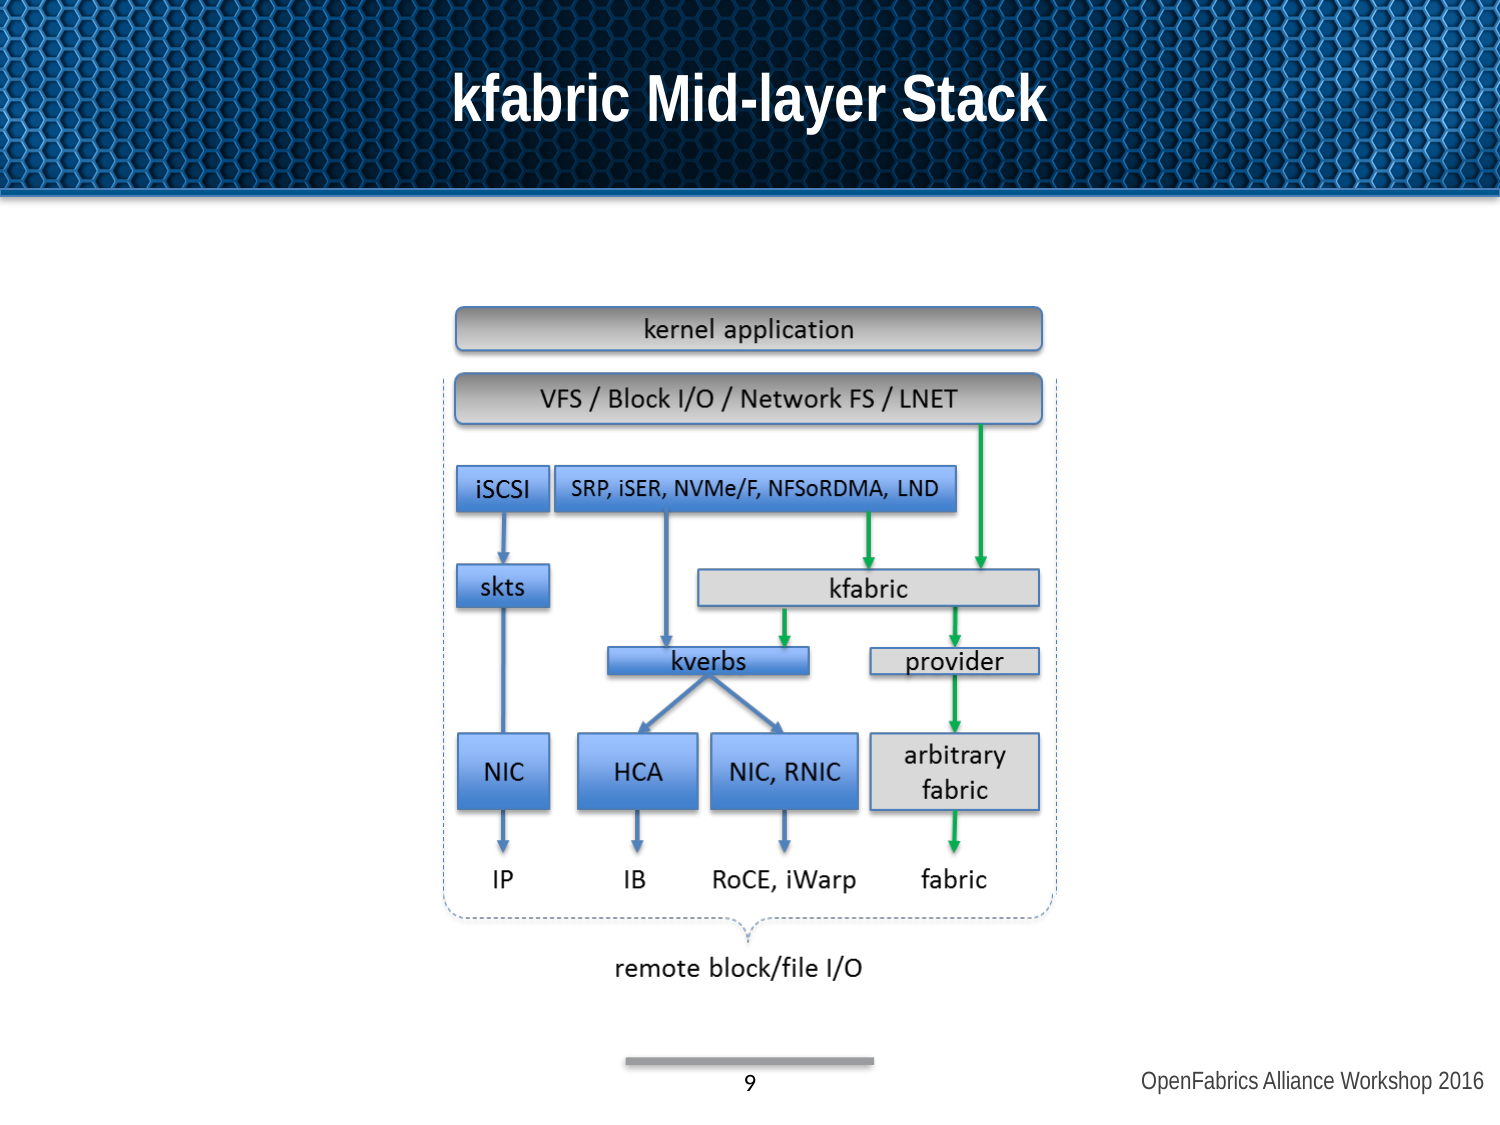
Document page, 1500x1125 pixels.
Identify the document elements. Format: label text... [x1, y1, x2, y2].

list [436, 299, 1064, 1002]
picture [0, 197, 1500, 1125]
list kfabric Mid-layer Stack [75, 47, 1425, 169]
slide_number 9 [575, 1051, 925, 1112]
picture [0, 0, 1500, 188]
